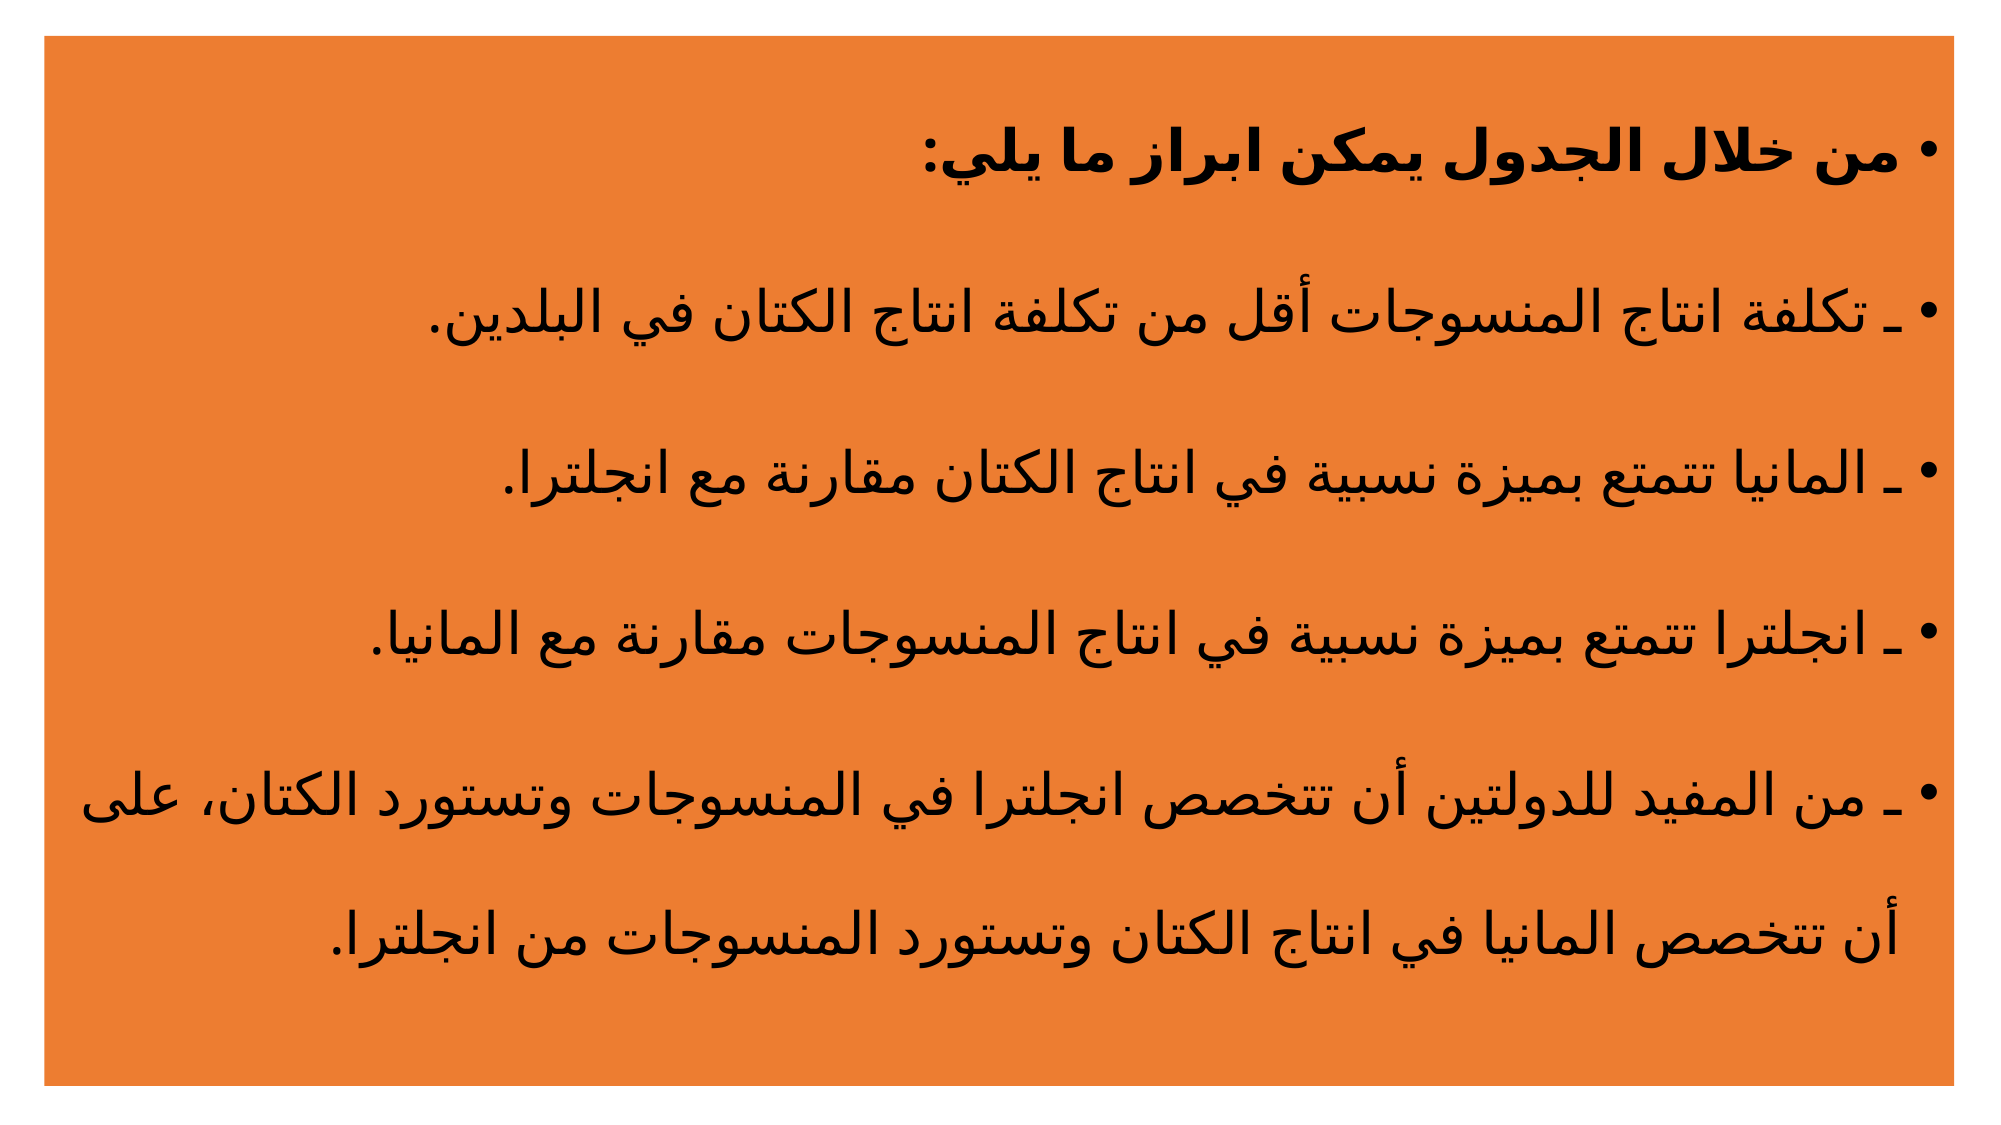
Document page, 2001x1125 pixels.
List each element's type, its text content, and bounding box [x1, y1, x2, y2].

list من خلال الجدول يمكن ابراز ما يلي: ـ تكلفة انتاج المنسوجات أقل من تكلفة انتاج الكتان في البلدين. ـ المانيا تتمتع بميزة نسبية في انتاج الكتان مقارنة مع انجلترا. ـ انجلترا تتمتع بميزة نسبية في انتاج المنسوجات مقارنة مع المانيا. ـ من المفيد للدولتين أن تتخصص انجلترا في المنسوجات وتستورد الكتان، على أن تتخصص المانيا في انتاج الكتان وتستورد المنسوجات من انجلترا. [44, 35, 1955, 1086]
